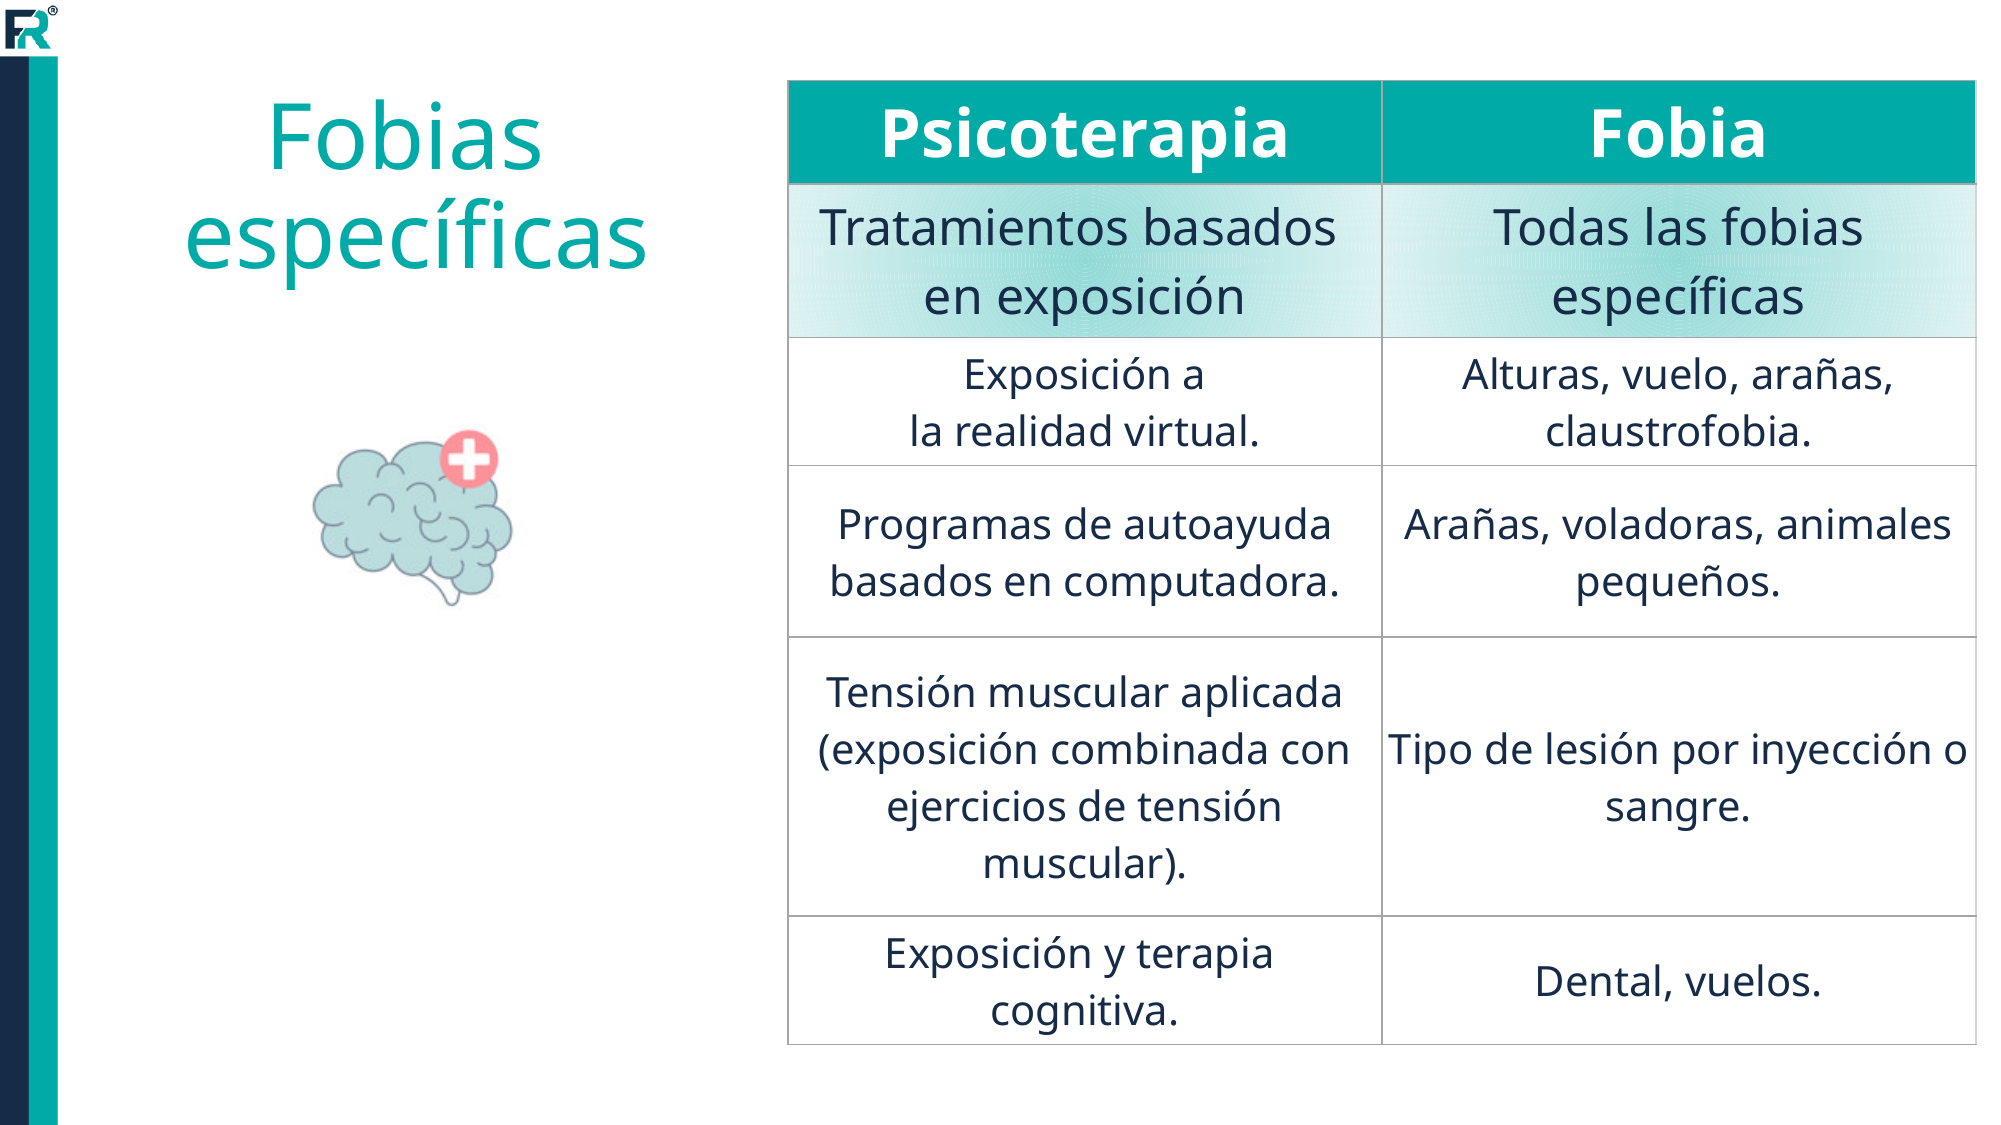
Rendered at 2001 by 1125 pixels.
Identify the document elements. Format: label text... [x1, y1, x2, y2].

picture [0, 0, 2001, 1125]
table_cell Exposición a la realidad virtual. [789, 338, 1381, 465]
table_cell Programas de autoayuda basados ​​en computadora. [789, 466, 1381, 636]
table_header Psicoterapia [789, 81, 1381, 183]
table_cell Tensión muscular aplicada (exposición combinada con ejercicios de tensión muscular). [789, 638, 1381, 915]
table_header Fobia [1383, 81, 1975, 183]
table_cell Dental, vuelos. [1383, 917, 1975, 1044]
table_cell Tratamientos basados ​​en exposición [789, 185, 1381, 337]
table_cell Exposición y terapia cognitiva. [789, 917, 1381, 1044]
table_cell Tipo de lesión por inyección o sangre. [1383, 638, 1975, 915]
table_cell Alturas, vuelo, arañas, claustrofobia. [1383, 338, 1975, 465]
title Fobias específicas [102, 80, 732, 298]
table_cell Arañas, voladoras, animales pequeños. [1383, 466, 1975, 636]
table_cell Todas las fobias específicas [1383, 185, 1975, 337]
